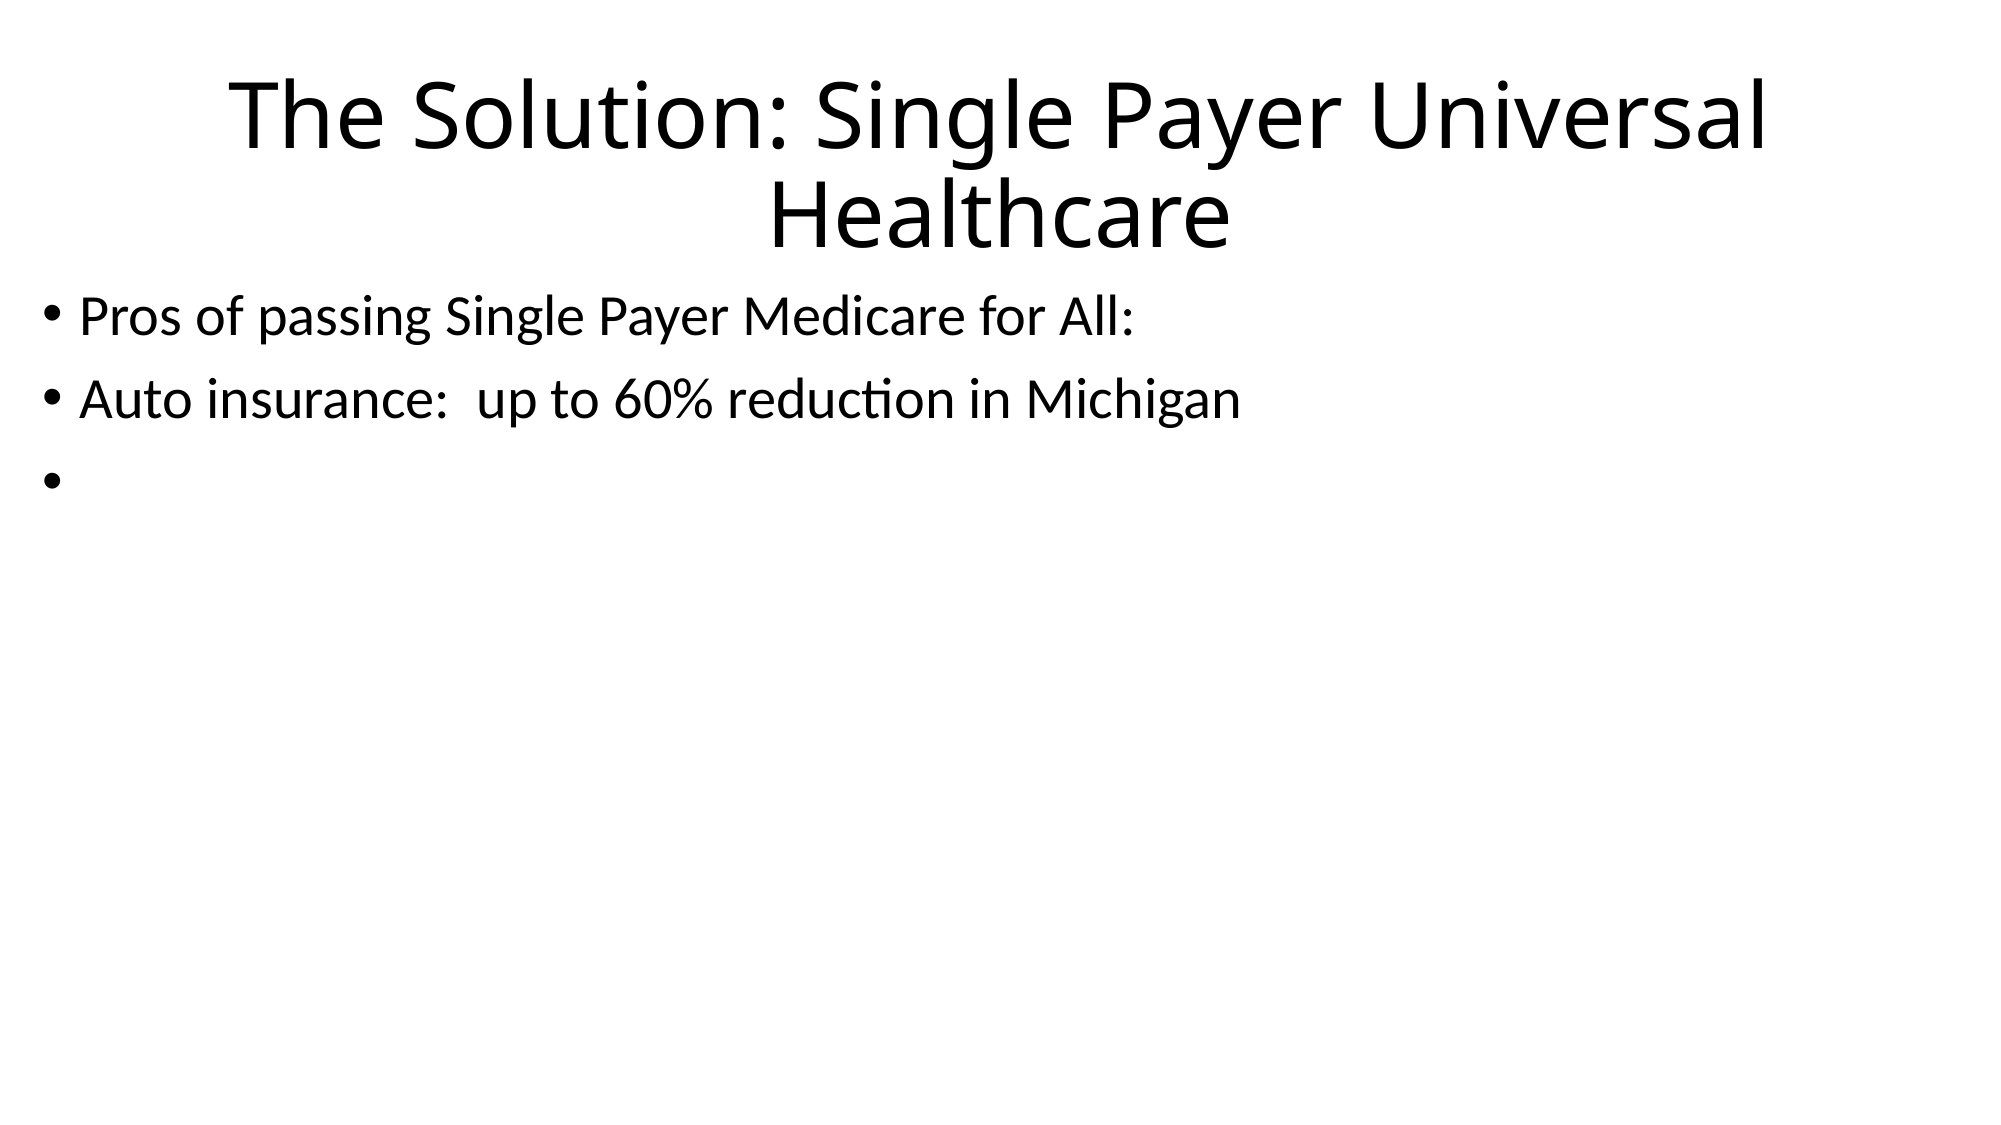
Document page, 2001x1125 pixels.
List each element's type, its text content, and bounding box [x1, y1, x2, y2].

title The Solution: Single Payer Universal Healthcare [137, 59, 1863, 277]
list Pros of passing Single Payer Medicare for All: Auto insurance: up to 60% reduction in Michigan [27, 277, 2000, 1087]
